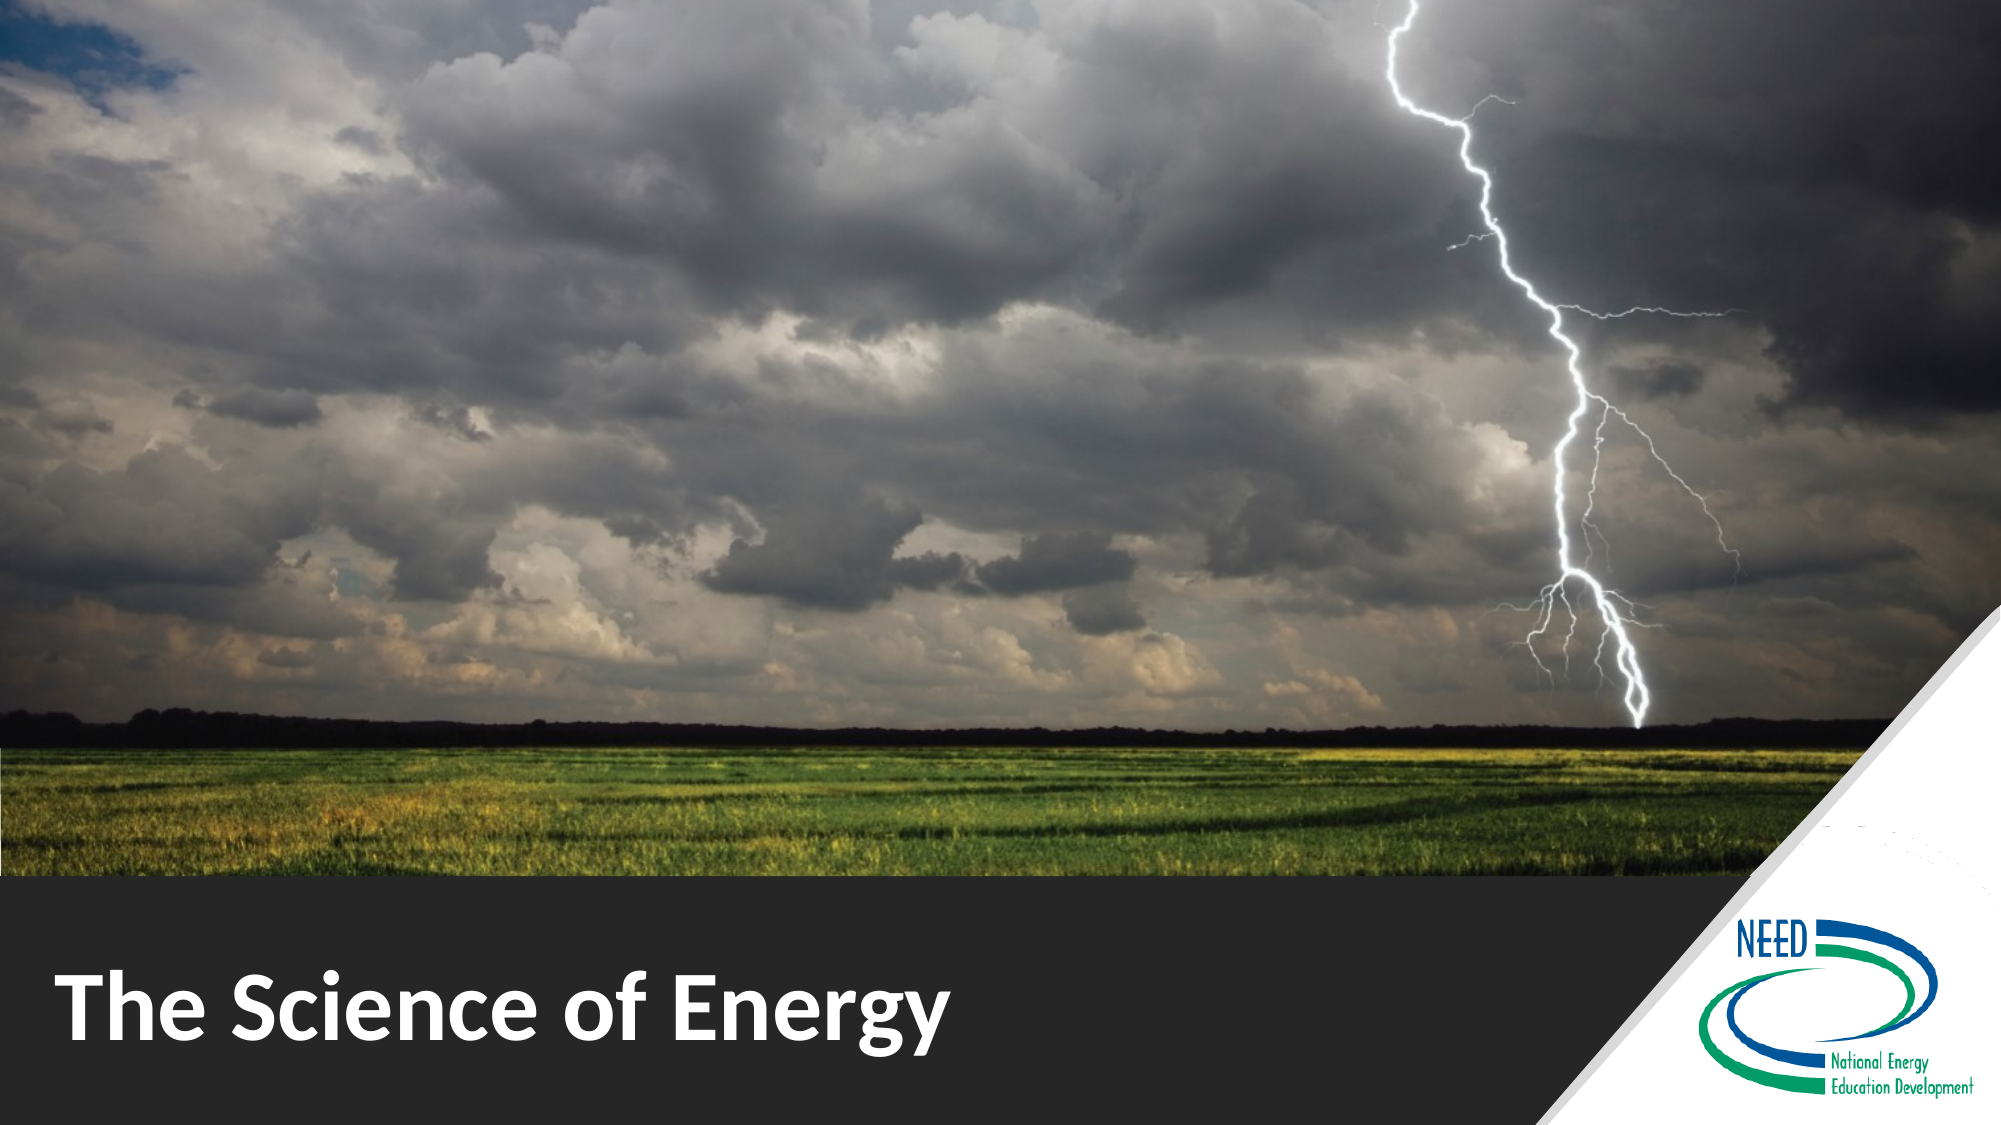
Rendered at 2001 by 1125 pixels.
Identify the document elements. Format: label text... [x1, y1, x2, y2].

title The Science of Energy [39, 963, 1581, 1053]
picture [0, 0, 2001, 1125]
